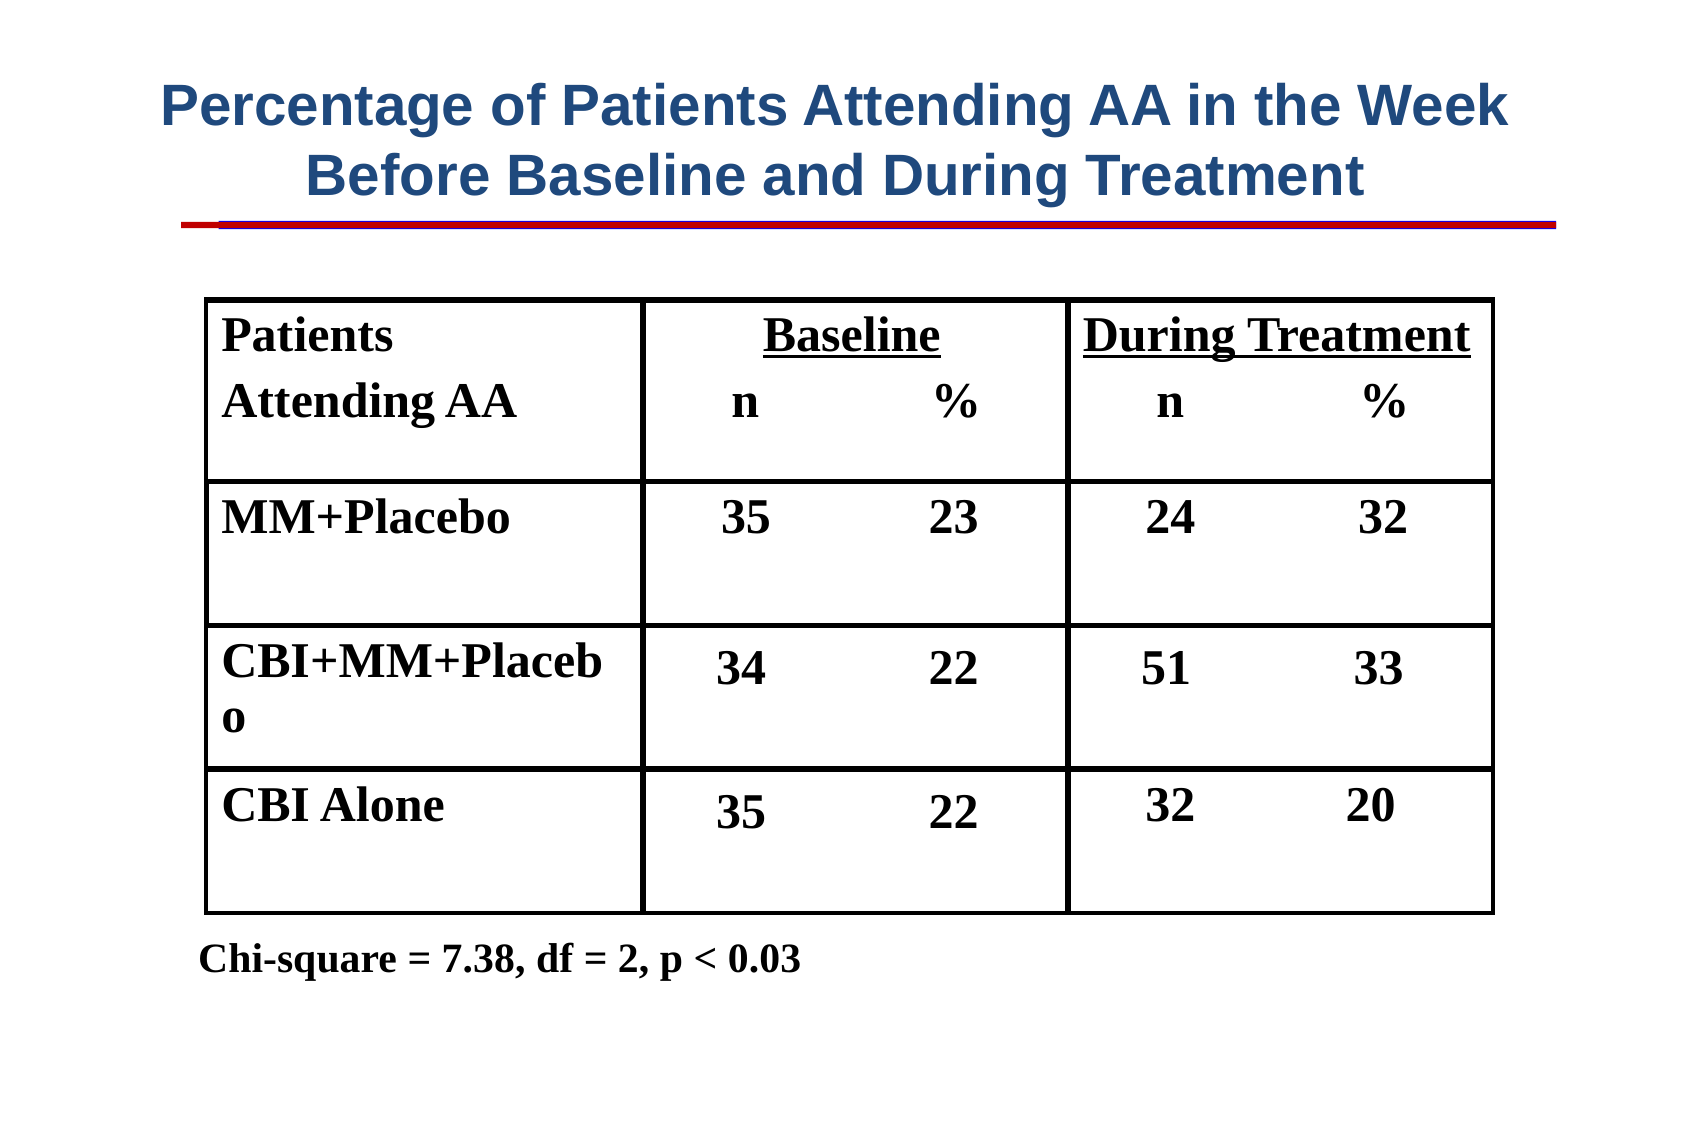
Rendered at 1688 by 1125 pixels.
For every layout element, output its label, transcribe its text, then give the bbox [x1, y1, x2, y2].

table_cell 32 20 [1071, 772, 1491, 911]
table_cell 35 22 [646, 772, 1065, 911]
title Percentage of Patients Attending AA in the Week Before Baseline and During Treatment [126, 37, 1562, 238]
table_cell CBI Alone [208, 772, 640, 887]
table_header Baseline n % [646, 303, 1065, 479]
text_box Chi-square = 7.38, df = 2, p < 0.03 [193, 887, 807, 1025]
table_cell 35 23 [646, 484, 1065, 623]
table_cell 51 33 [1071, 628, 1491, 766]
table_cell 24 32 [1071, 484, 1491, 623]
table_header During Treatment n % [1071, 303, 1491, 479]
table_cell 34 22 [646, 628, 1065, 766]
table_cell CBI+MM+Placebo [208, 628, 640, 766]
table_cell MM+Placebo [209, 484, 640, 623]
table_header Patients Attending AA [208, 303, 640, 479]
